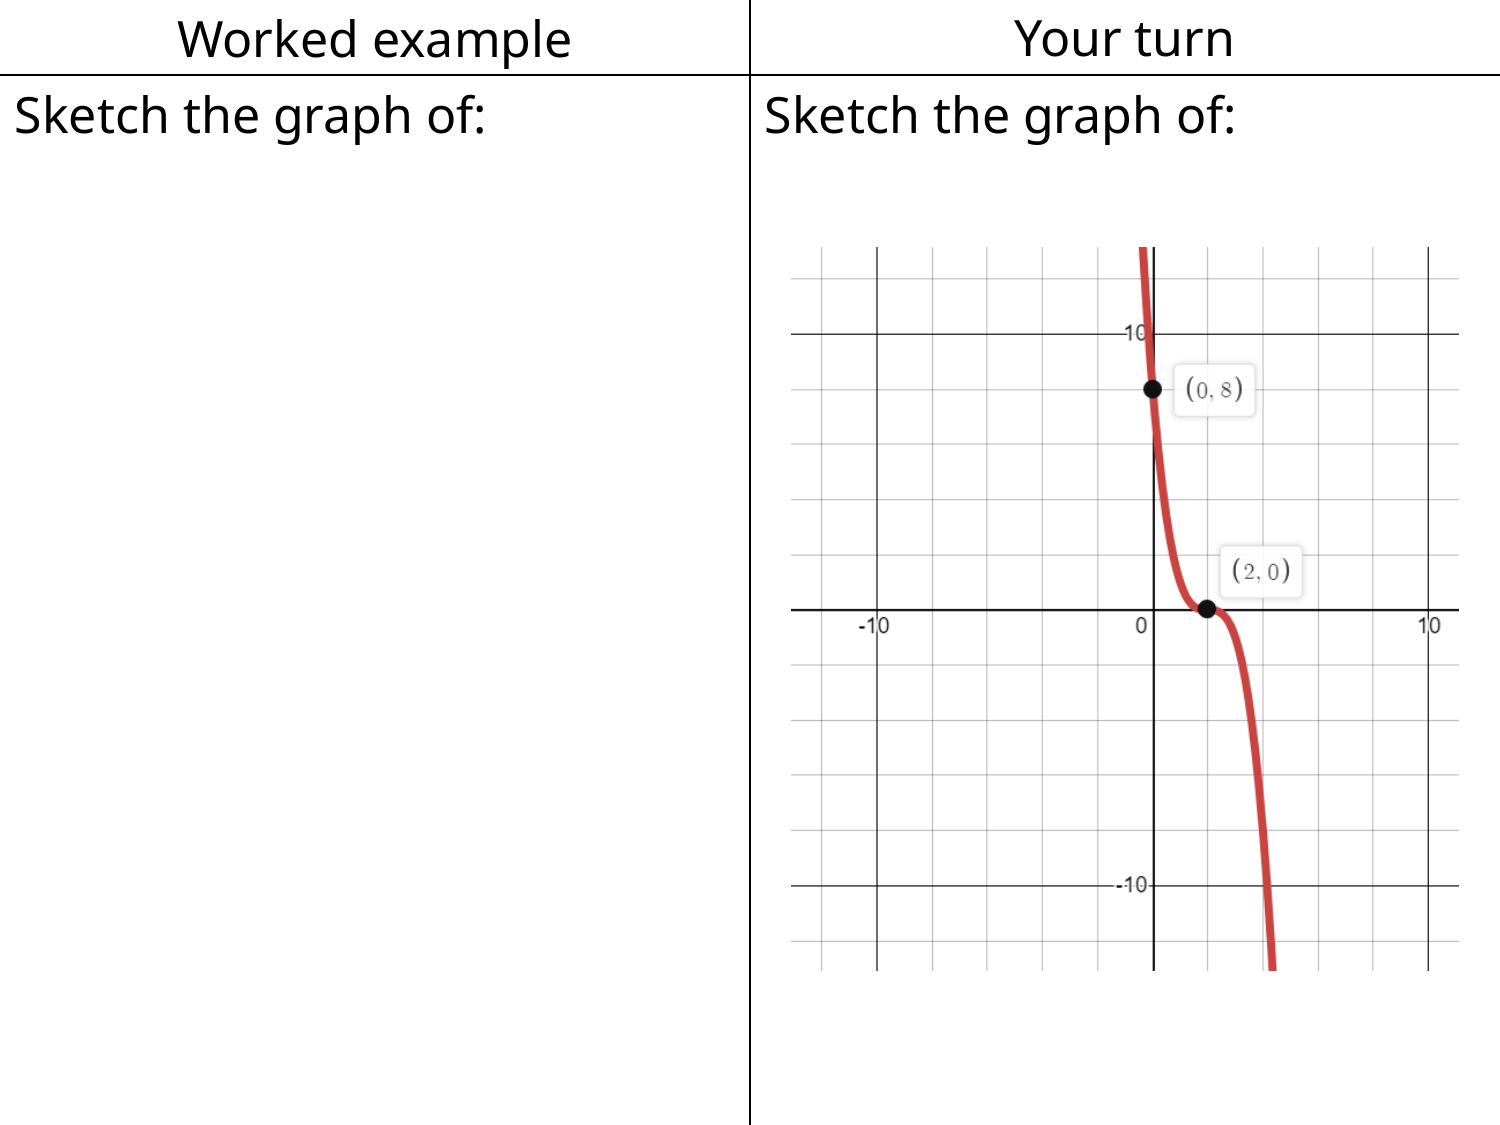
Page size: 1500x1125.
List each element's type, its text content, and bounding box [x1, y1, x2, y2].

picture [791, 247, 1459, 971]
text_box Worked example [0, 0, 749, 74]
text_box Your turn [751, 0, 1500, 74]
